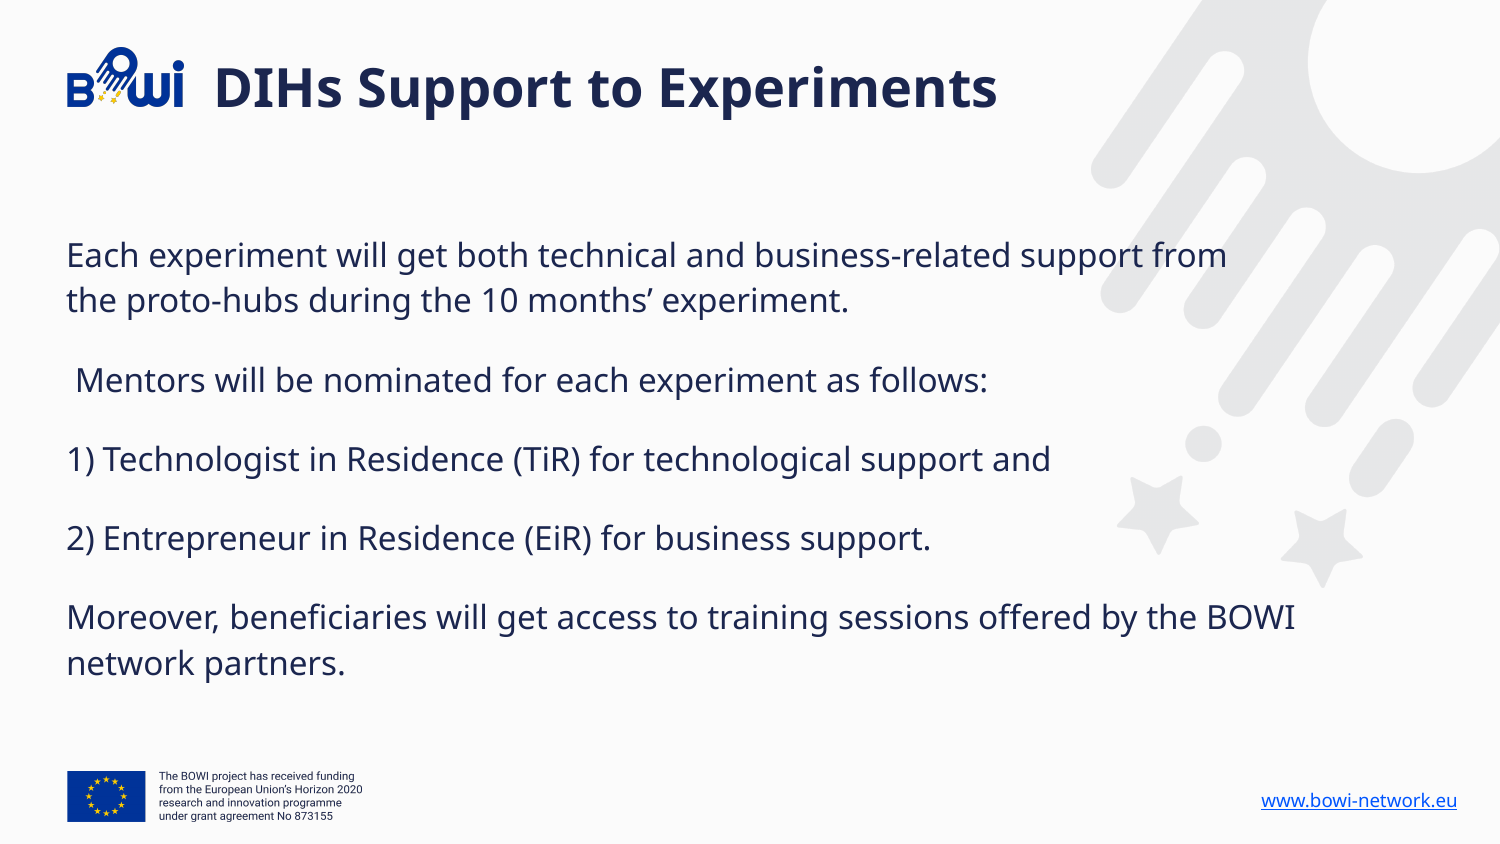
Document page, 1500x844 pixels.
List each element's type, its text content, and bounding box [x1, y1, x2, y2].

list Each experiment will get both technical and business-related support from the proto-hubs during the 10 months’ experiment. Mentors will be nominated for each experiment as follows: 1) Technologist in Residence (TiR) for technological support and 2) Entrepreneur in Residence (EiR) for business support. Moreover, beneficiaries will get access to training sessions offered by the BOWI network partners. The ways and schedule of communicating between experiments and mentors. The support that the experiment will receive from local DIH and in some cases from nominated mature DIH. Support can include, for example: Access to innovation infrastructure Access to consultancy in funding Technology training and consultancy IPR training and consultancy Advice in safety and ethical issues Contacting and networking Advice, support, and tools regarding project management Experiment’s Milestones, Deliverables, and KPIs.ent here [51, 212, 1363, 748]
title DIHs Support to Experiments [198, 38, 1128, 138]
picture [67, 47, 184, 107]
picture [67, 771, 362, 822]
